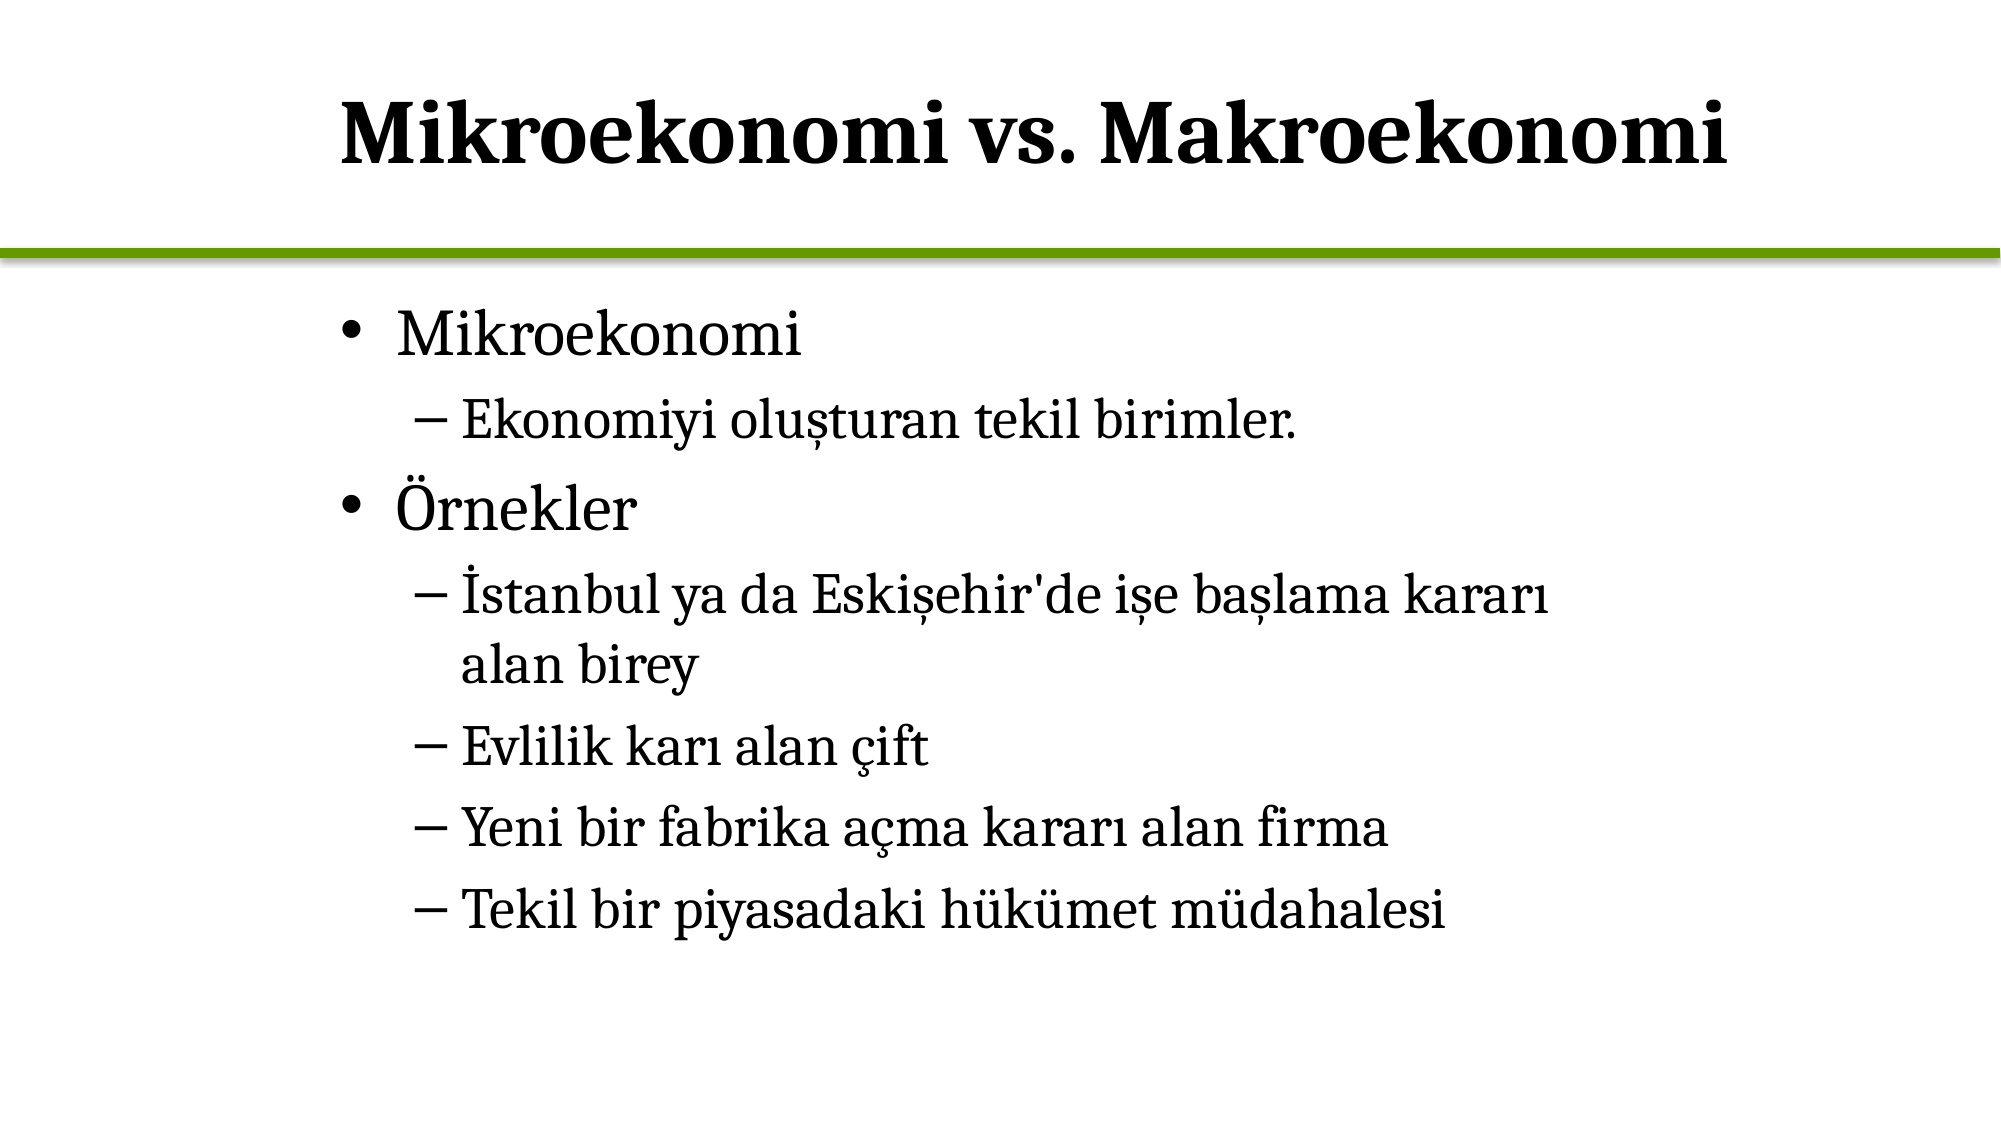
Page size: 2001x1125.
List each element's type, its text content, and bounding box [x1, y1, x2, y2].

list Mikroekonomi Ekonomiyi oluşturan tekil birimler. Örnekler İstanbul ya da Eskişehir'de işe başlama kararı alan birey Evlilik karı alan çift Yeni bir fabrika açma kararı alan firma Tekil bir piyasadaki hükümet müdahalesi [324, 280, 1675, 1085]
title Mikroekonomi vs. Makroekonomi [324, 1, 1822, 253]
